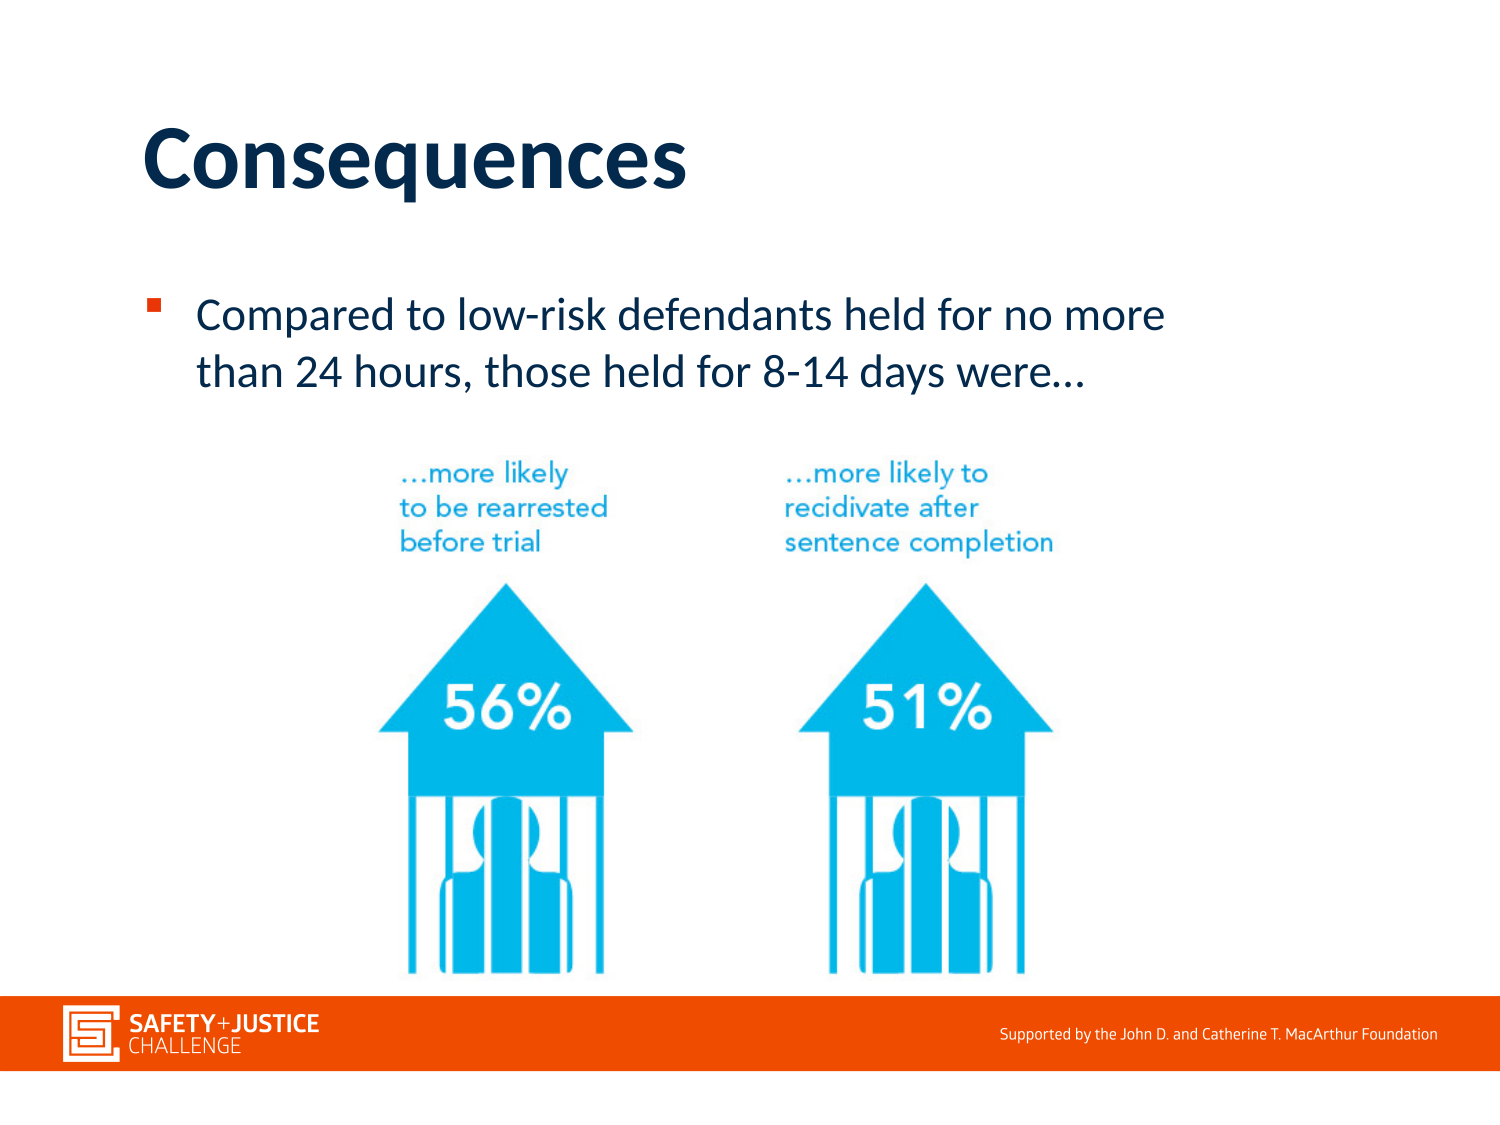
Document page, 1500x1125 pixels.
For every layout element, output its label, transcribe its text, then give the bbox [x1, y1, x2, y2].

picture [0, 0, 1500, 1125]
title Consequences [128, 58, 1384, 246]
list Compared to low-risk defendants held for no more than 24 hours, those held for 8-14 days were… [128, 275, 1193, 456]
